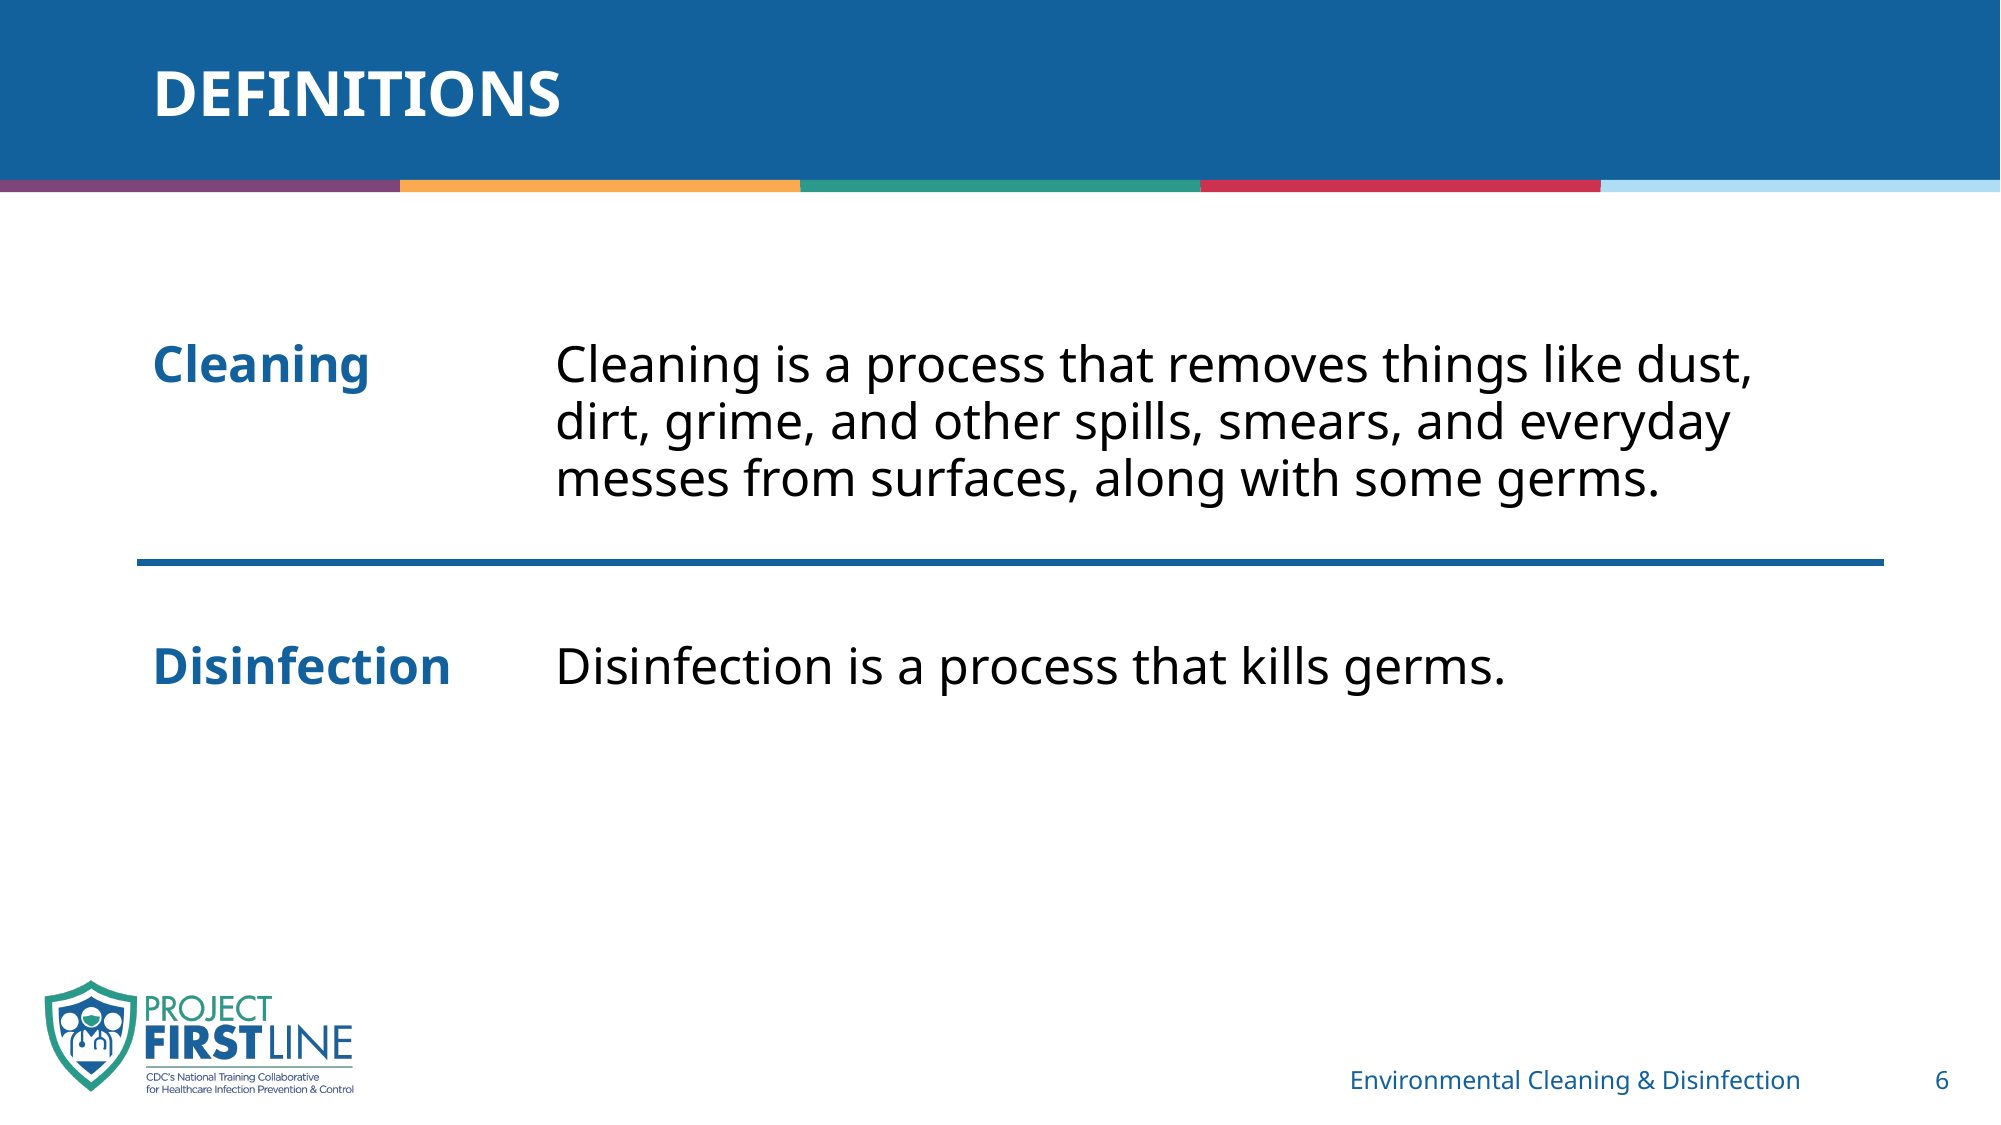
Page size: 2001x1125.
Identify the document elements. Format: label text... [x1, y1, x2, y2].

picture [23, 970, 374, 1103]
list Cleaning Cleaning is a process that removes things like dust, dirt, grime, and other spills, smears, and everyday messes from surfaces, along with some germs. [137, 566, 1863, 572]
list Disinfection Disinfection is a process that kills germs. [137, 631, 1817, 857]
footer Environmental Cleaning & Disinfection [767, 1051, 1817, 1112]
title Definitions [137, 39, 1863, 155]
list Cleaning Cleaning is a process that removes things like dust, dirt, grime, and other spills, smears, and everyday messes from surfaces, along with some germs. [137, 329, 1863, 559]
slide_number 6 [1862, 1051, 1965, 1112]
